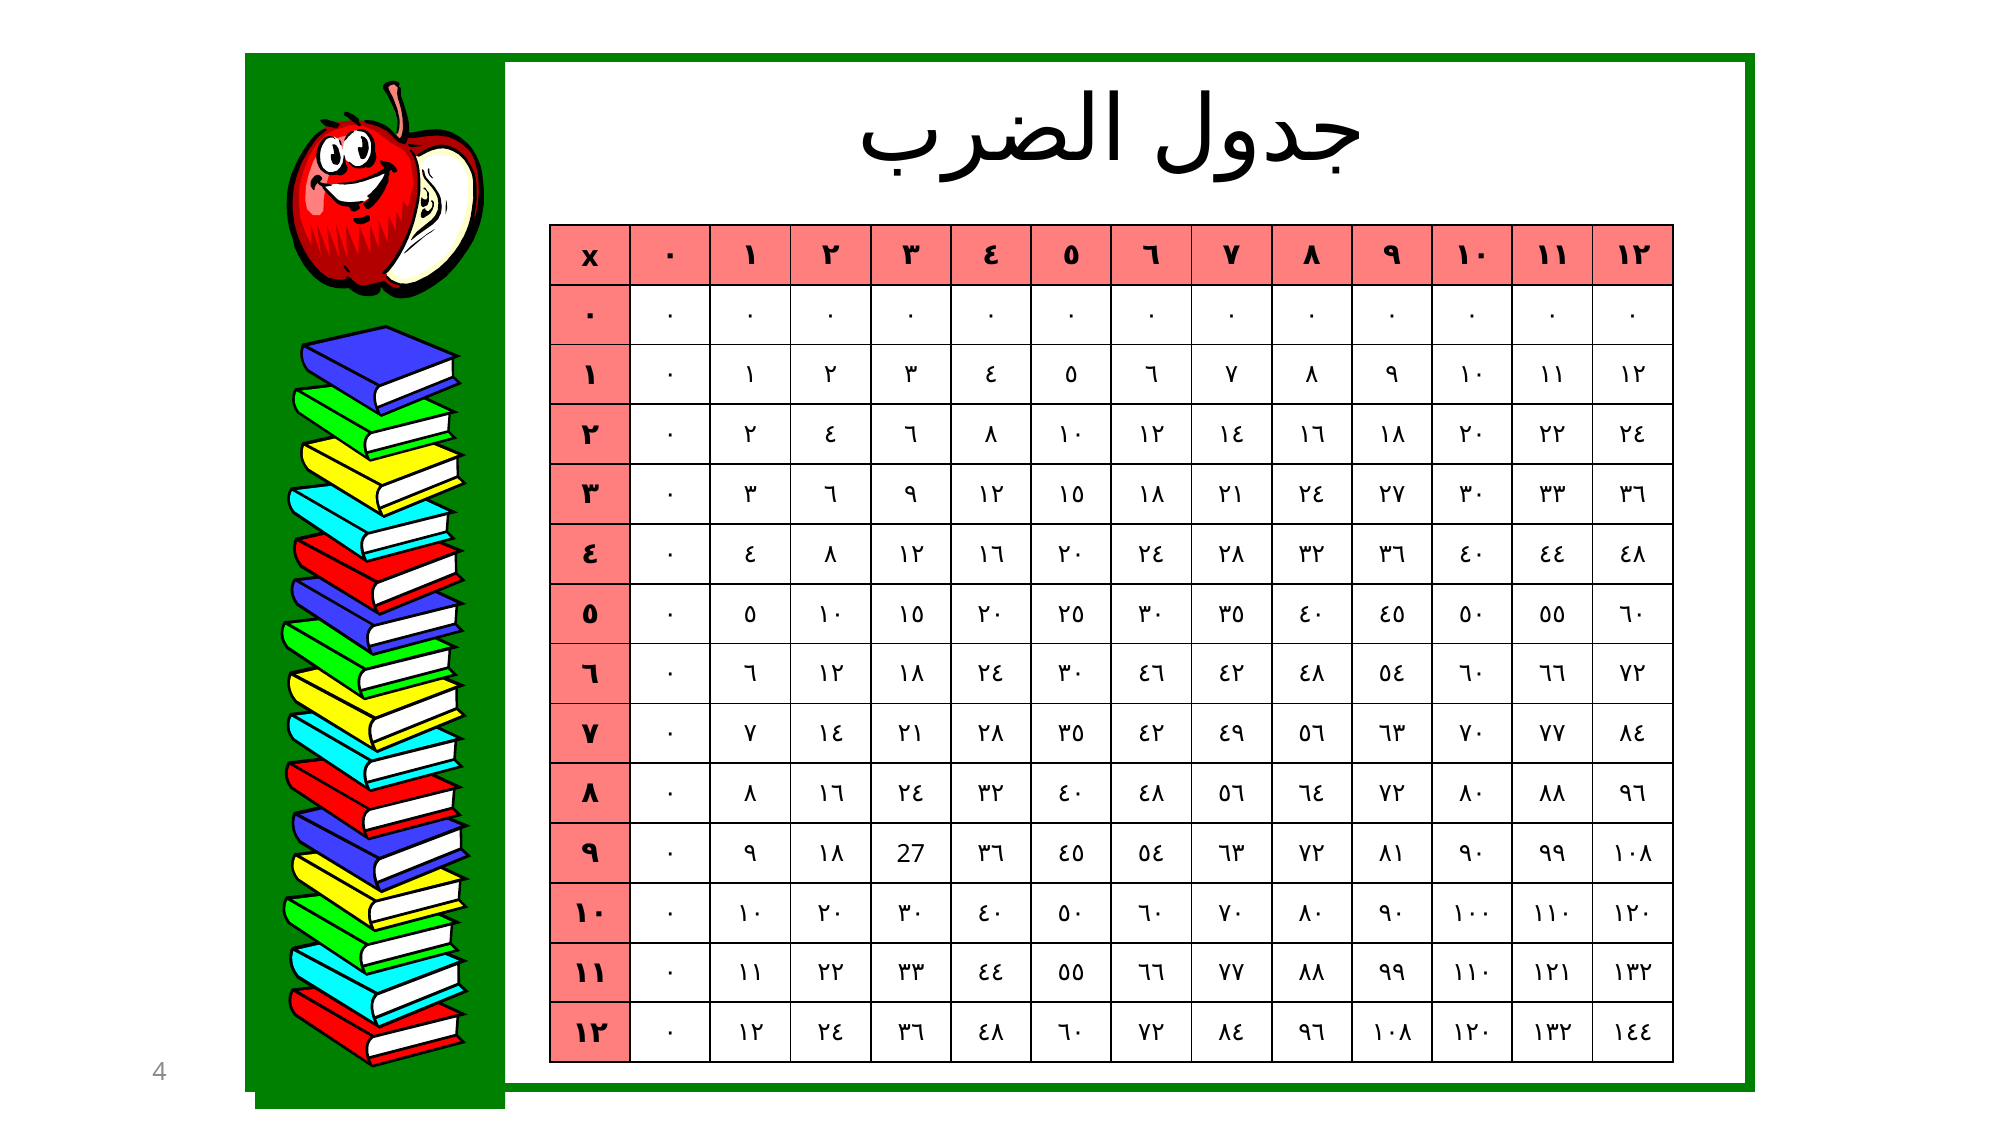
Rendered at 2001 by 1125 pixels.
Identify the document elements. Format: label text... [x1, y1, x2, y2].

table_cell ٦ [1112, 345, 1191, 403]
table_cell ٣ [872, 345, 950, 403]
table_cell ٤٢ [1112, 704, 1191, 762]
table_cell ٧ [551, 704, 629, 762]
table_cell ٥ [551, 585, 629, 643]
table_cell ٩ [551, 824, 629, 882]
table_header ٤ [952, 226, 1030, 284]
table_cell ٣٦ [952, 824, 1030, 882]
table_cell ٩٠ [1433, 824, 1511, 882]
table_cell ٤ [791, 405, 870, 463]
table_header ١٢ [1593, 226, 1672, 284]
table_cell ٨٨ [1513, 764, 1592, 822]
table_cell ١٠٨ [1593, 824, 1672, 882]
table_cell ٥ [711, 585, 790, 643]
table_cell ٤٨ [952, 1003, 1030, 1061]
table_cell ٠ [631, 465, 709, 523]
table_cell ١٠ [791, 585, 870, 643]
table_cell ٠ [1032, 286, 1110, 344]
table_cell ٢٢ [791, 944, 870, 1001]
table_cell ١٤٤ [1593, 1003, 1672, 1061]
table_cell ٠ [1433, 286, 1511, 344]
table_cell ٦٠ [1032, 1003, 1110, 1061]
table_cell ٠ [872, 286, 950, 344]
table_cell ٤٤ [1513, 525, 1592, 583]
table_cell ٤٥ [1032, 824, 1110, 882]
table_cell ١٦ [791, 764, 870, 822]
table_cell ٢ [551, 405, 629, 463]
table_cell ٦ [551, 644, 629, 703]
table_cell ٣٥ [1192, 585, 1271, 643]
table_cell ٦٠ [1433, 644, 1511, 703]
table_cell ٥٤ [1112, 824, 1191, 882]
table_cell ٣٣ [1513, 465, 1592, 523]
table_cell ٦٤ [1273, 764, 1351, 822]
table_cell ١١ [551, 944, 629, 1001]
table_cell ٥٦ [1192, 764, 1271, 822]
table_cell ٠ [1353, 286, 1431, 344]
table_cell ١ [711, 345, 790, 403]
table_cell ٢٨ [1192, 525, 1271, 583]
table_header ٣ [872, 226, 950, 284]
text_box [588, 57, 1750, 1088]
table_cell ١٨ [872, 644, 950, 703]
table_cell ٦٣ [1192, 824, 1271, 882]
table_cell ٢١ [872, 704, 950, 762]
table_cell ١٠٨ [1353, 1003, 1431, 1061]
table_cell ٢٤ [1112, 525, 1191, 583]
table_cell ٦٠ [1593, 585, 1672, 643]
table_cell ٢٨ [952, 704, 1030, 762]
table_header ٨ [1273, 226, 1351, 284]
table_cell ٧٧ [1192, 944, 1271, 1001]
table_cell ٨ [791, 525, 870, 583]
table_cell ٧ [711, 704, 790, 762]
table_cell ١٨ [1112, 465, 1191, 523]
table_cell ٣٦ [1353, 525, 1431, 583]
table_cell ٣٥ [1032, 704, 1110, 762]
table_cell ٨٨ [1273, 944, 1351, 1001]
table_cell ٠ [952, 286, 1030, 344]
table_cell ٤٦ [1112, 644, 1191, 703]
table_cell ٦٣ [1353, 704, 1431, 762]
table_header ٩ [1353, 226, 1431, 284]
table_cell 27 [872, 824, 950, 882]
table_cell ١٣٢ [1593, 944, 1672, 1001]
table_cell ٣٠ [1433, 465, 1511, 523]
table_cell ٨٤ [1593, 704, 1672, 762]
table_cell ١٢٠ [1433, 1003, 1511, 1061]
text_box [274, 324, 472, 1068]
table_cell ٤ [952, 345, 1030, 403]
table_cell ١٢ [551, 1003, 629, 1061]
table_cell ٤٠ [1273, 585, 1351, 643]
table_cell ١٥ [872, 585, 950, 643]
table_cell ٤٩ [1192, 704, 1271, 762]
table_cell ١٠ [1032, 405, 1110, 463]
table_cell ١٤ [1192, 405, 1271, 463]
table_cell ٩٠ [1353, 884, 1431, 942]
table_cell ٠ [1192, 286, 1271, 344]
table_cell ١١ [711, 944, 790, 1001]
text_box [286, 79, 486, 301]
table_cell ١١ [1513, 345, 1592, 403]
table_header ٥ [1032, 226, 1110, 284]
table_cell ٣٦ [872, 1003, 950, 1061]
table_cell ٢٤ [952, 644, 1030, 703]
table_cell ٦ [872, 405, 950, 463]
table_cell ٢ [711, 405, 790, 463]
table_cell ٠ [631, 764, 709, 822]
table_cell ٢ [791, 345, 870, 403]
table_cell ١٢ [791, 644, 870, 703]
table_cell ١٠ [1433, 345, 1511, 403]
table_cell ١٢ [1593, 345, 1672, 403]
table_cell ٩٩ [1353, 944, 1431, 1001]
table_cell ٠ [631, 1003, 709, 1061]
table_cell ٠ [631, 944, 709, 1001]
table_cell ٤٠ [1032, 764, 1110, 822]
table_cell ٣٠ [1112, 585, 1191, 643]
table_cell ٠ [631, 824, 709, 882]
table_cell ٢٧ [1353, 465, 1431, 523]
table_cell ٢٠ [952, 585, 1030, 643]
table_cell ١٦ [952, 525, 1030, 583]
table_cell ١٥ [1032, 465, 1110, 523]
table_cell ٣٠ [872, 884, 950, 942]
table_cell ٤ [711, 525, 790, 583]
table_cell ٥٠ [1433, 585, 1511, 643]
table_cell ٣٢ [1273, 525, 1351, 583]
table_cell ٢٥ [1032, 585, 1110, 643]
table_cell ٨١ [1353, 824, 1431, 882]
table_cell ٥٦ [1273, 704, 1351, 762]
title جدول الضرب [549, 37, 1675, 225]
table_cell ٦٦ [1513, 644, 1592, 703]
slide_number 205 [137, 1042, 588, 1103]
table_header ٠ [631, 226, 709, 284]
table_cell ٠ [1112, 286, 1191, 344]
table_cell ٩٦ [1273, 1003, 1351, 1061]
table_cell ٥٥ [1032, 944, 1110, 1001]
table_cell ٢٤ [1593, 405, 1672, 463]
table_cell ١ [551, 345, 629, 403]
table_cell ٧٢ [1273, 824, 1351, 882]
table_cell ٨٤ [1192, 1003, 1271, 1061]
table_cell ٥٤ [1353, 644, 1431, 703]
table_cell ٦٠ [1112, 884, 1191, 942]
table_cell ٨٠ [1433, 764, 1511, 822]
table_header ٢ [791, 226, 870, 284]
table_cell ٧٢ [1112, 1003, 1191, 1061]
table_cell ٠ [1513, 286, 1592, 344]
table_cell ٠ [631, 345, 709, 403]
text_box [255, 1103, 506, 1109]
table_cell ٤٨ [1273, 644, 1351, 703]
table_cell ٤٥ [1353, 585, 1431, 643]
table_cell ١٣٢ [1513, 1003, 1592, 1061]
table_cell ٣ [711, 465, 790, 523]
table_cell ٧٠ [1433, 704, 1511, 762]
table_header ١٠ [1433, 226, 1511, 284]
text_box [249, 57, 549, 1042]
table_cell ٢٤ [1273, 465, 1351, 523]
table_cell ٩ [1353, 345, 1431, 403]
table_cell ٨ [711, 764, 790, 822]
table_cell ١٤ [791, 704, 870, 762]
table_cell ٤٨ [1112, 764, 1191, 822]
table_cell ٠ [631, 585, 709, 643]
table_cell ٤٢ [1192, 644, 1271, 703]
table_cell ٨٠ [1273, 884, 1351, 942]
table_cell ١٠٠ [1433, 884, 1511, 942]
table_header ٦ [1112, 226, 1191, 284]
table_cell ٣ [551, 465, 629, 523]
table_cell ٠ [631, 525, 709, 583]
table_cell ١٠ [551, 884, 629, 942]
table_cell ٩ [711, 824, 790, 882]
table_cell ٨ [551, 764, 629, 822]
table_cell ٣٢ [952, 764, 1030, 822]
table_cell ٩ [872, 465, 950, 523]
table_cell ٠ [631, 644, 709, 703]
table_cell ٥٥ [1513, 585, 1592, 643]
table_cell ٤٤ [952, 944, 1030, 1001]
table_header x [551, 226, 629, 284]
table_cell ٦٦ [1112, 944, 1191, 1001]
table_cell ٤٨ [1593, 525, 1672, 583]
table_cell ١١٠ [1513, 884, 1592, 942]
table_cell ٢١ [1192, 465, 1271, 523]
table_cell ٢٢ [1513, 405, 1592, 463]
table_cell ٧٠ [1192, 884, 1271, 942]
table_cell ٠ [631, 704, 709, 762]
table_header ١١ [1513, 226, 1592, 284]
table_cell ١٢ [872, 525, 950, 583]
table_cell ١٢ [1112, 405, 1191, 463]
table_cell ٤ [551, 525, 629, 583]
table_cell ٠ [711, 286, 790, 344]
table_cell ٥ [1032, 345, 1110, 403]
table_cell ٠ [1273, 286, 1351, 344]
table_cell ٠ [551, 286, 629, 344]
table_header ٧ [1192, 226, 1271, 284]
table_cell ١٨ [791, 824, 870, 882]
table_cell ٠ [1593, 286, 1672, 344]
table_cell ٢٠ [1032, 525, 1110, 583]
table_cell ٨ [1273, 345, 1351, 403]
table_cell ٠ [791, 286, 870, 344]
table_cell ٧٧ [1513, 704, 1592, 762]
table_cell ١٢١ [1513, 944, 1592, 1001]
table_cell ١٢ [952, 465, 1030, 523]
table_cell ١٨ [1353, 405, 1431, 463]
table_cell ٣٦ [1593, 465, 1672, 523]
table_header ١ [711, 226, 790, 284]
table_cell ٩٩ [1513, 824, 1592, 882]
table_cell ٧ [1192, 345, 1271, 403]
table_cell ٢٤ [872, 764, 950, 822]
table_cell ٠ [631, 286, 709, 344]
table_cell ٨ [952, 405, 1030, 463]
table_cell ٤٠ [952, 884, 1030, 942]
table_cell ٢٤ [791, 1003, 870, 1061]
table_cell ٤٠ [1433, 525, 1511, 583]
table_cell ٠ [631, 405, 709, 463]
table_cell ٢٠ [1433, 405, 1511, 463]
table_cell ٩٦ [1593, 764, 1672, 822]
table_cell ٣٣ [872, 944, 950, 1001]
table_cell ٧٢ [1353, 764, 1431, 822]
table_cell ٧٢ [1593, 644, 1672, 703]
table_cell ٥٠ [1032, 884, 1110, 942]
table_cell ١٦ [1273, 405, 1351, 463]
table_cell ١٠ [711, 884, 790, 942]
table_cell ٠ [631, 884, 709, 942]
table_cell ٢٠ [791, 884, 870, 942]
table_cell ١١٠ [1433, 944, 1511, 1001]
table_cell ٦ [711, 644, 790, 703]
table_cell ١٢٠ [1593, 884, 1672, 942]
table_cell ٣٠ [1032, 644, 1110, 703]
table_cell ١٢ [711, 1003, 790, 1061]
table_cell ٦ [791, 465, 870, 523]
